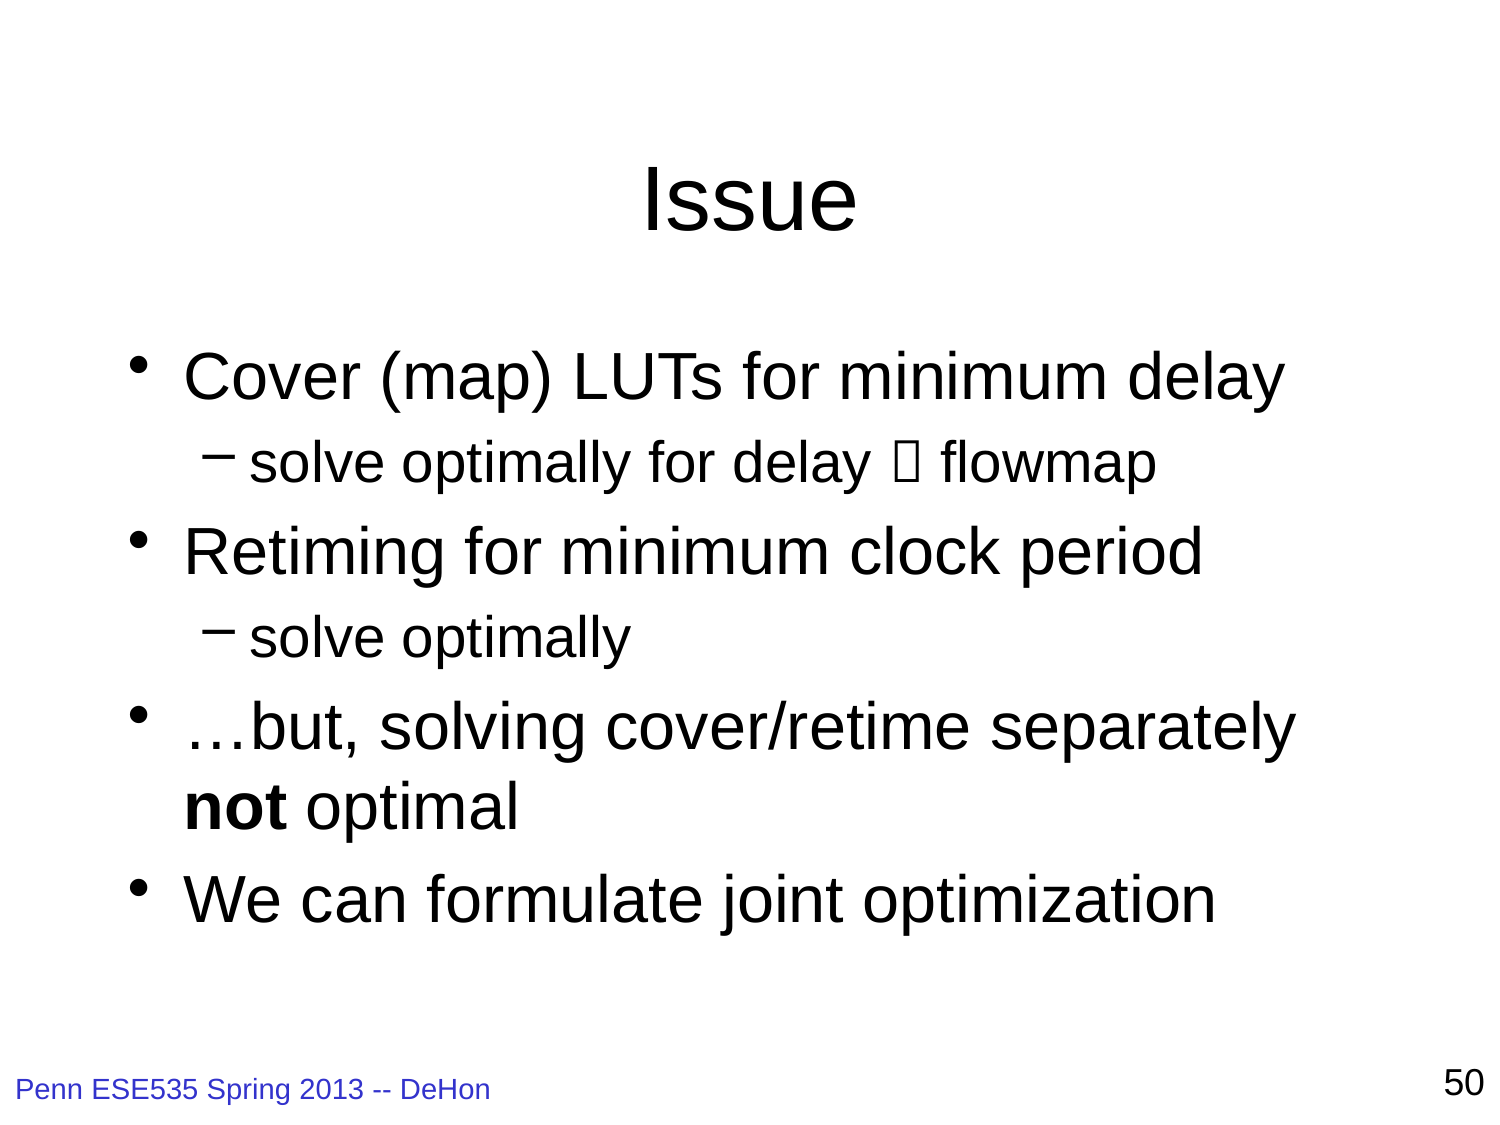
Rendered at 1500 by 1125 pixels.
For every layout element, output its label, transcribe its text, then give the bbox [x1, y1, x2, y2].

list Cover (map) LUTs for minimum delay solve optimally for delay  flowmap Retiming for minimum clock period solve optimally …but, solving cover/retime separately not optimal We can formulate joint optimization [112, 324, 1388, 1001]
slide_number Penn ESE535 Spring 2013 -- DeHon [0, 1062, 576, 1125]
title Issue [112, 99, 1388, 288]
slide_number 50 [1187, 1049, 1500, 1125]
